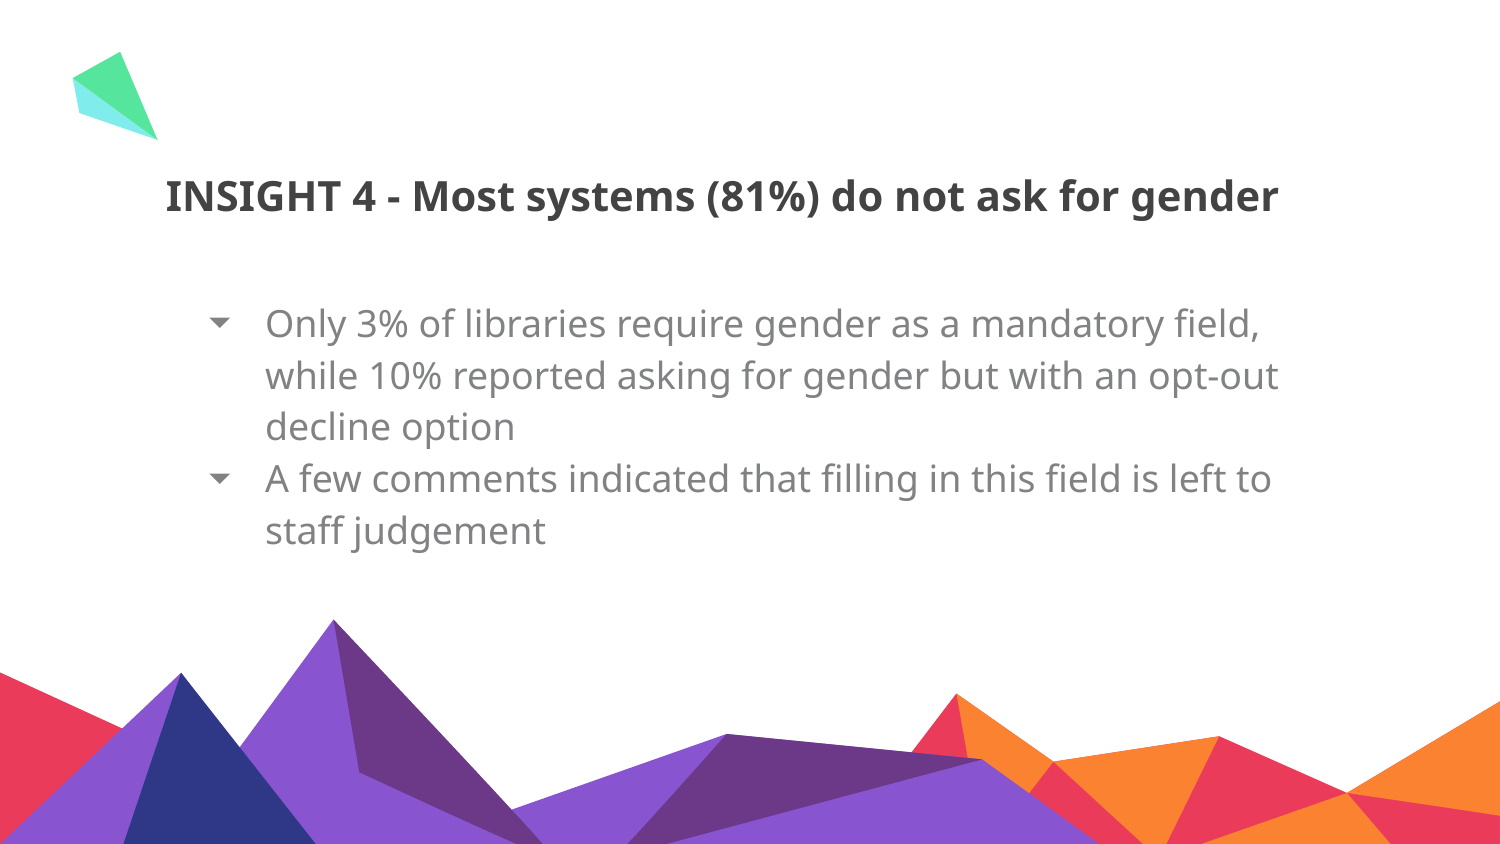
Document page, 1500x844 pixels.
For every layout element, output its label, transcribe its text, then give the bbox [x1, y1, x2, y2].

title INSIGHT 4 - Most systems (81%) do not ask for gender [150, 154, 1463, 234]
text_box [80, 42, 159, 140]
list Only 3% of libraries require gender as a mandatory field, while 10% reported asking for gender but with an opt-out decline option A few comments indicated that filling in this field is left to staff judgement [175, 278, 1332, 689]
